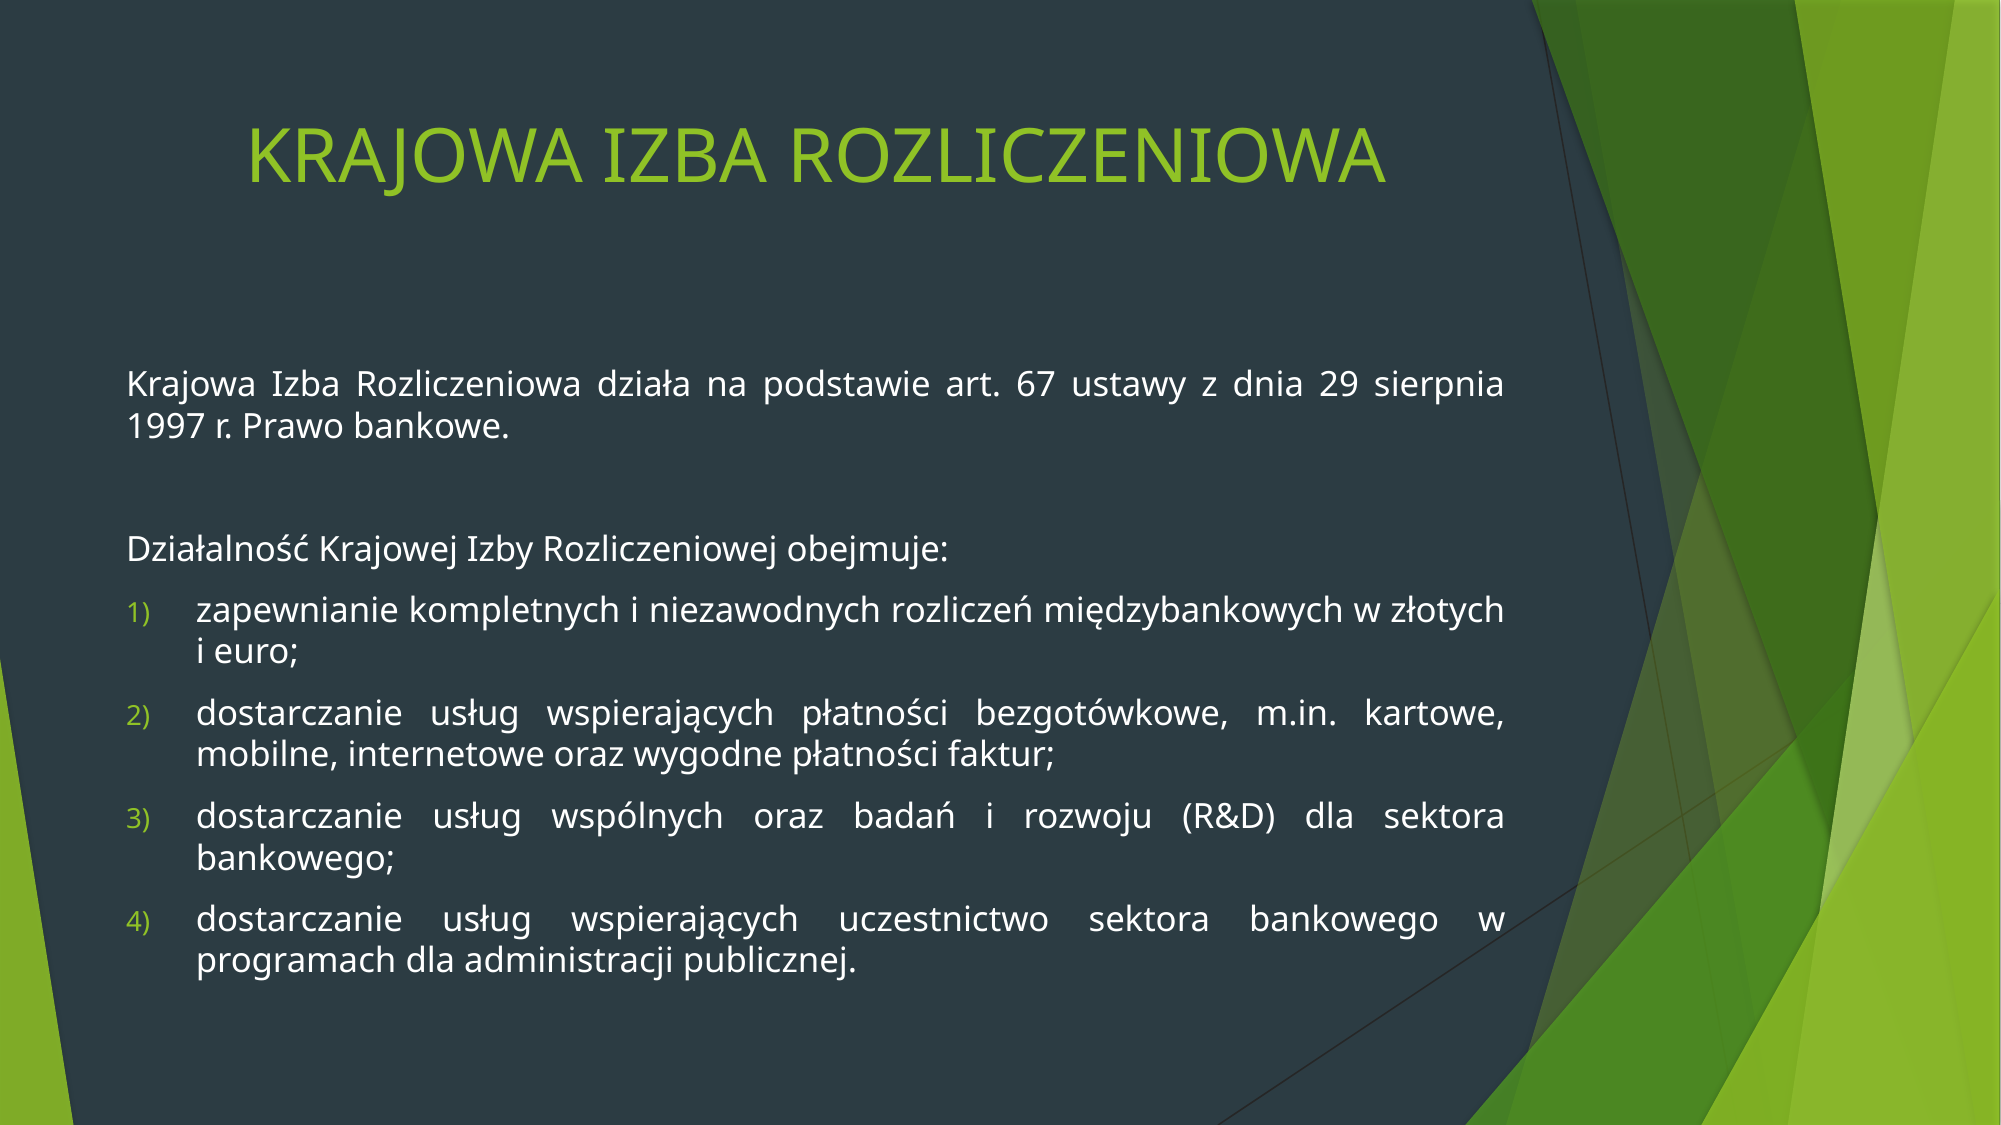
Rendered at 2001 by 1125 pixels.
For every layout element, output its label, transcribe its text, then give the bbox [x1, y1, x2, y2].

list Krajowa Izba Rozliczeniowa działa na podstawie art. 67 ustawy z dnia 29 sierpnia 1997 r. Prawo bankowe. Działalność Krajowej Izby Rozliczeniowej obejmuje: zapewnianie kompletnych i niezawodnych rozliczeń międzybankowych w złotych i euro; dostarczanie usług wspierających płatności bezgotówkowe, m.in. kartowe, mobilne, internetowe oraz wygodne płatności faktur; dostarczanie usług wspólnych oraz badań i rozwoju (R&D) dla sektora bankowego; dostarczanie usług wspierających uczestnictwo sektora bankowego w programach dla administracji publicznej. [111, 354, 1522, 992]
title KRAJOWA IZBA ROZLICZENIOWA [111, 99, 1522, 317]
